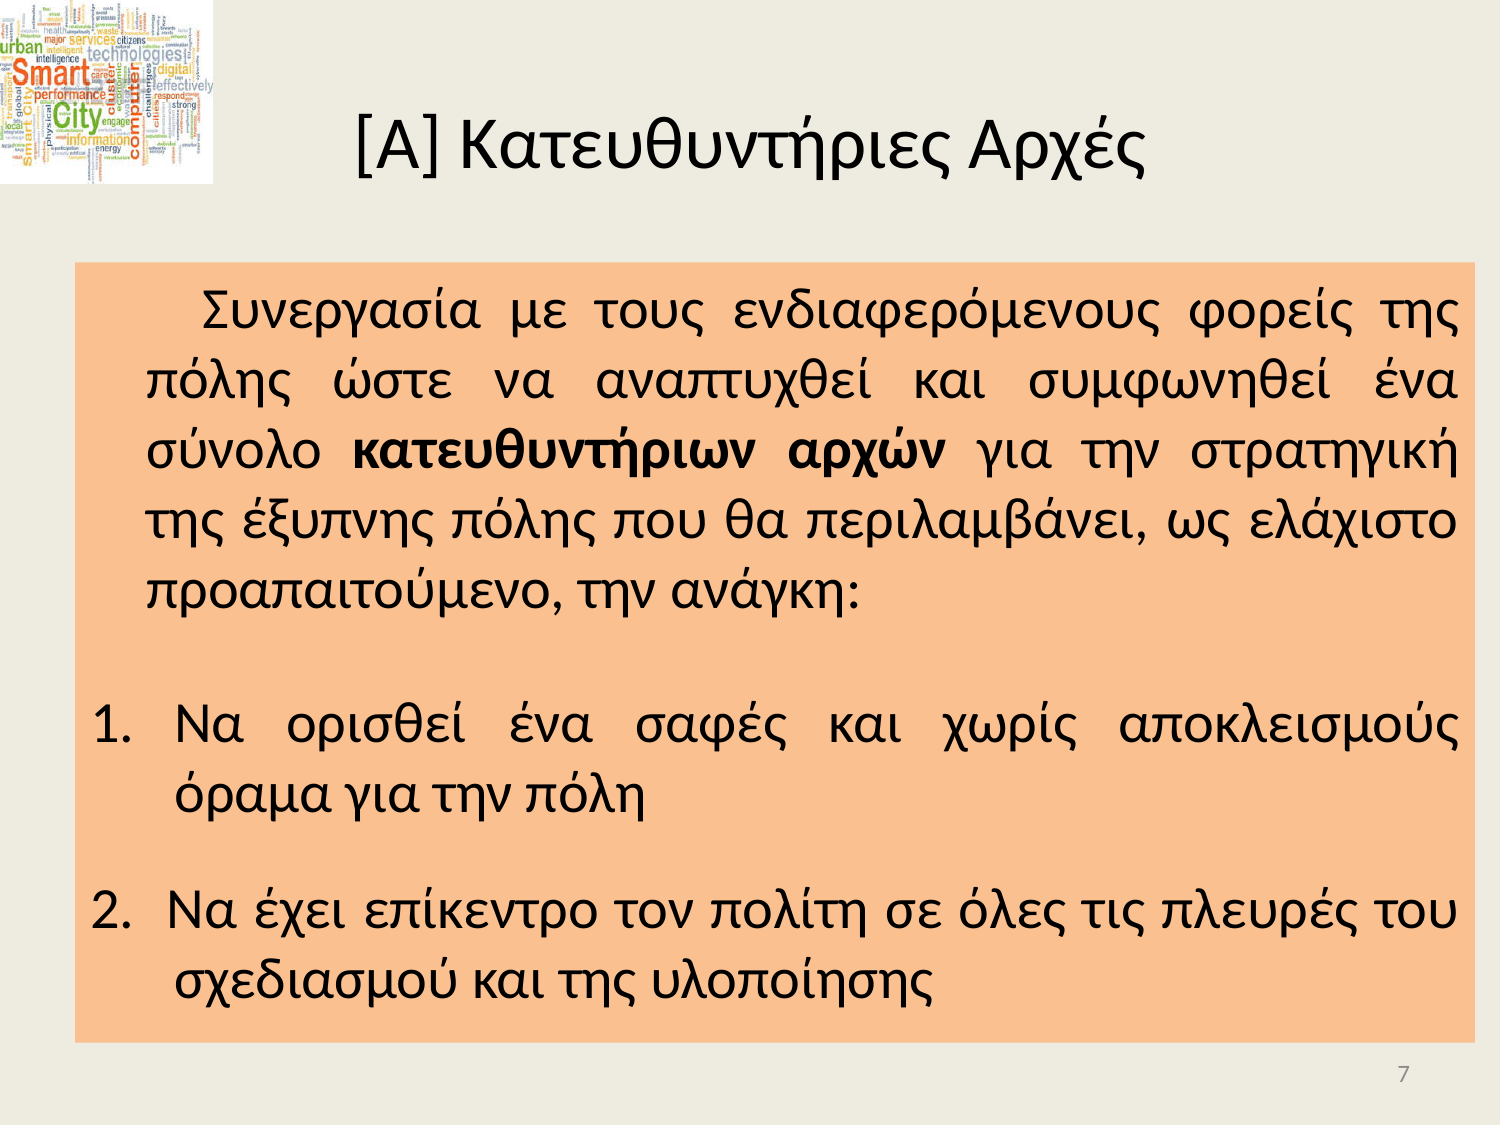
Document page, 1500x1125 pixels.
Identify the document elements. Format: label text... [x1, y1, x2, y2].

title [A] Κατευθυντήριες Αρχές [75, 45, 1425, 233]
list Συνεργασία με τους ενδιαφερόμενους φορείς της πόλης ώστε να αναπτυχθεί και συμφωνηθεί ένα σύνολο κατευθυντήριων αρχών για την στρατηγική της έξυπνης πόλης που θα περιλαμβάνει, ως ελάχιστο προαπαιτούμενο, την ανάγκη: Να ορισθεί ένα σαφές και χωρίς αποκλεισμούς όραμα για την πόλη 2. Να έχει επίκεντρο τον πολίτη σε όλες τις πλευρές του σχεδιασμού και της υλοποίησης [75, 262, 1475, 1043]
slide_number 7 [1074, 1042, 1425, 1103]
picture [0, 0, 213, 184]
